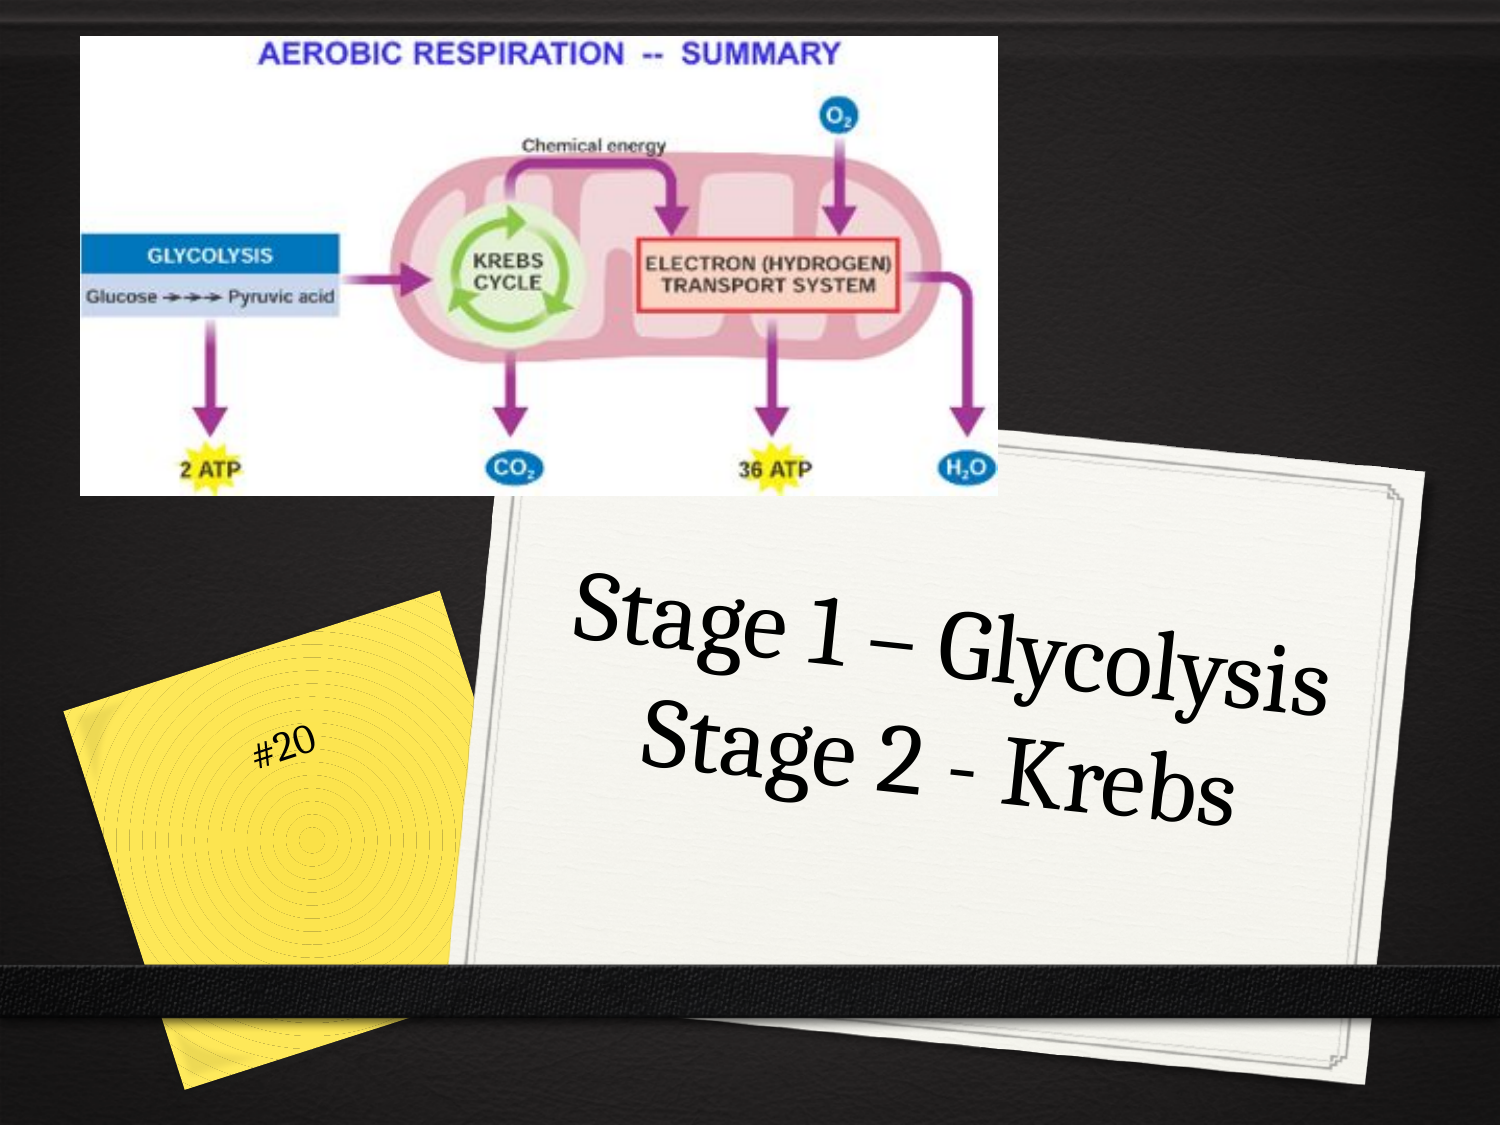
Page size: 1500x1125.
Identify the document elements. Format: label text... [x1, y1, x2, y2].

title Stage 1 – Glycolysis Stage 2 - Krebs [487, 454, 1411, 964]
picture [0, 36, 1500, 1102]
subtitle #20 [80, 650, 517, 939]
picture [69, 693, 152, 773]
